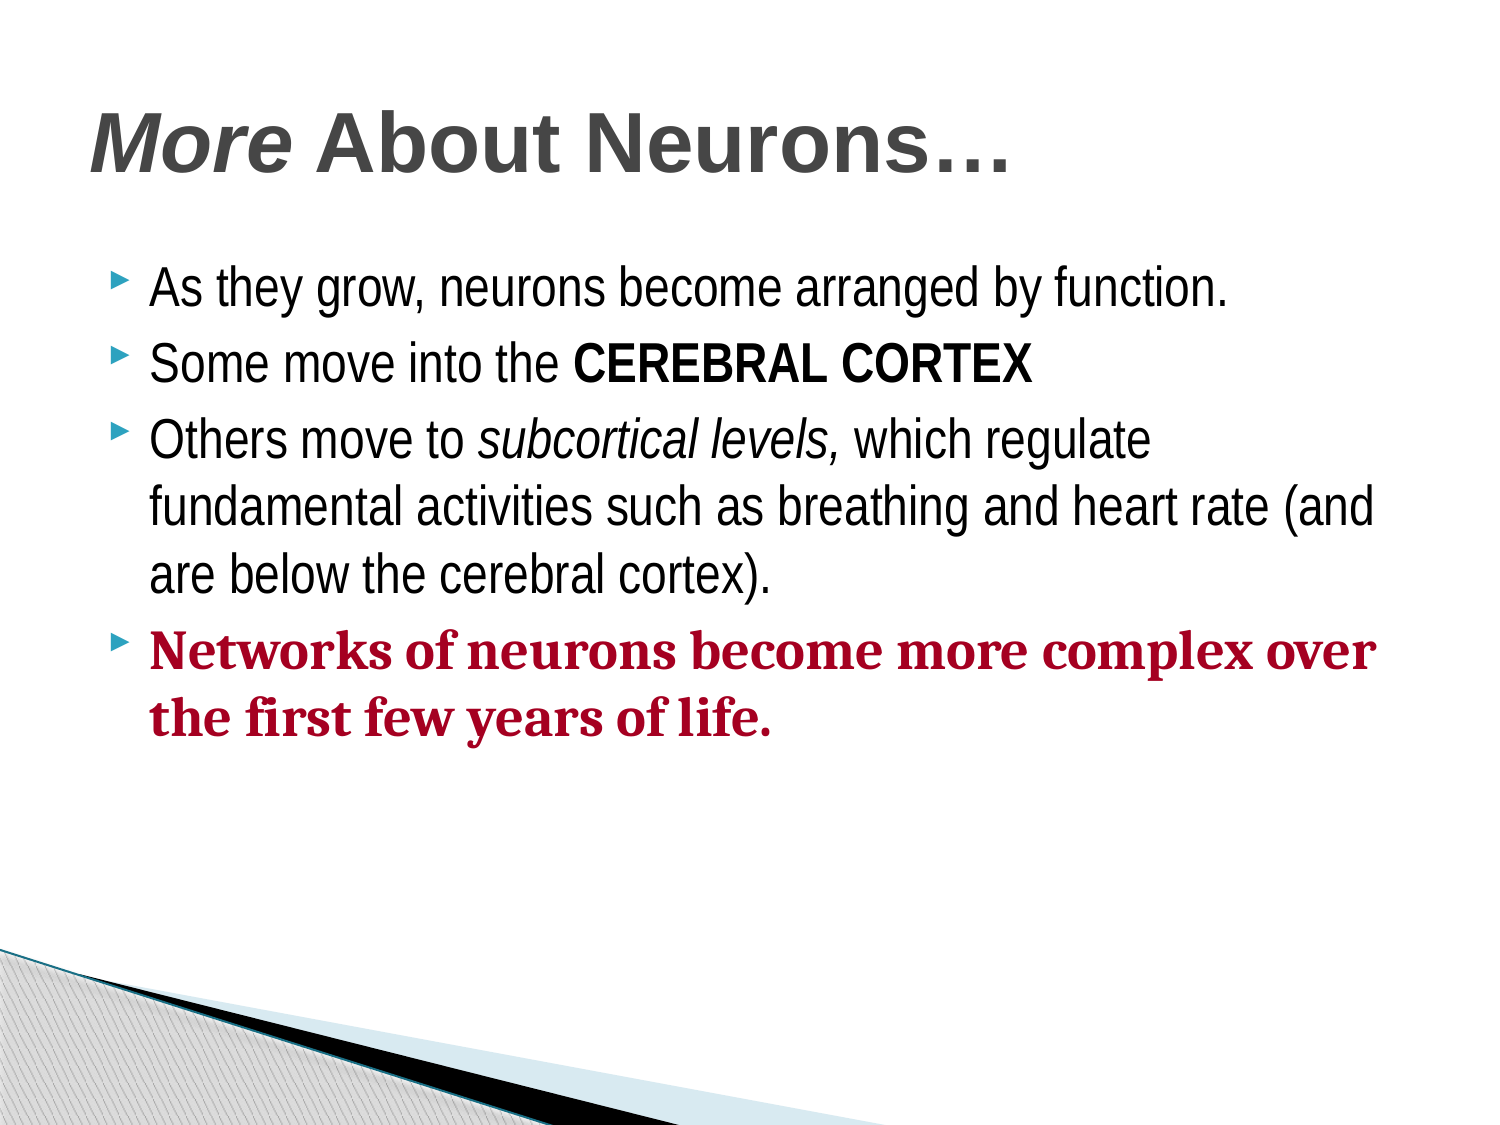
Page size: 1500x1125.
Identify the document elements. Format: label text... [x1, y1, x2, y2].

list As they grow, neurons become arranged by function. Some move into the CEREBRAL CORTEX Others move to subcortical levels, which regulate fundamental activities such as breathing and heart rate (and are below the cerebral cortex). Networks of neurons become more complex over the first few years of life. [75, 243, 1425, 986]
title More About Neurons… [75, 45, 1425, 233]
